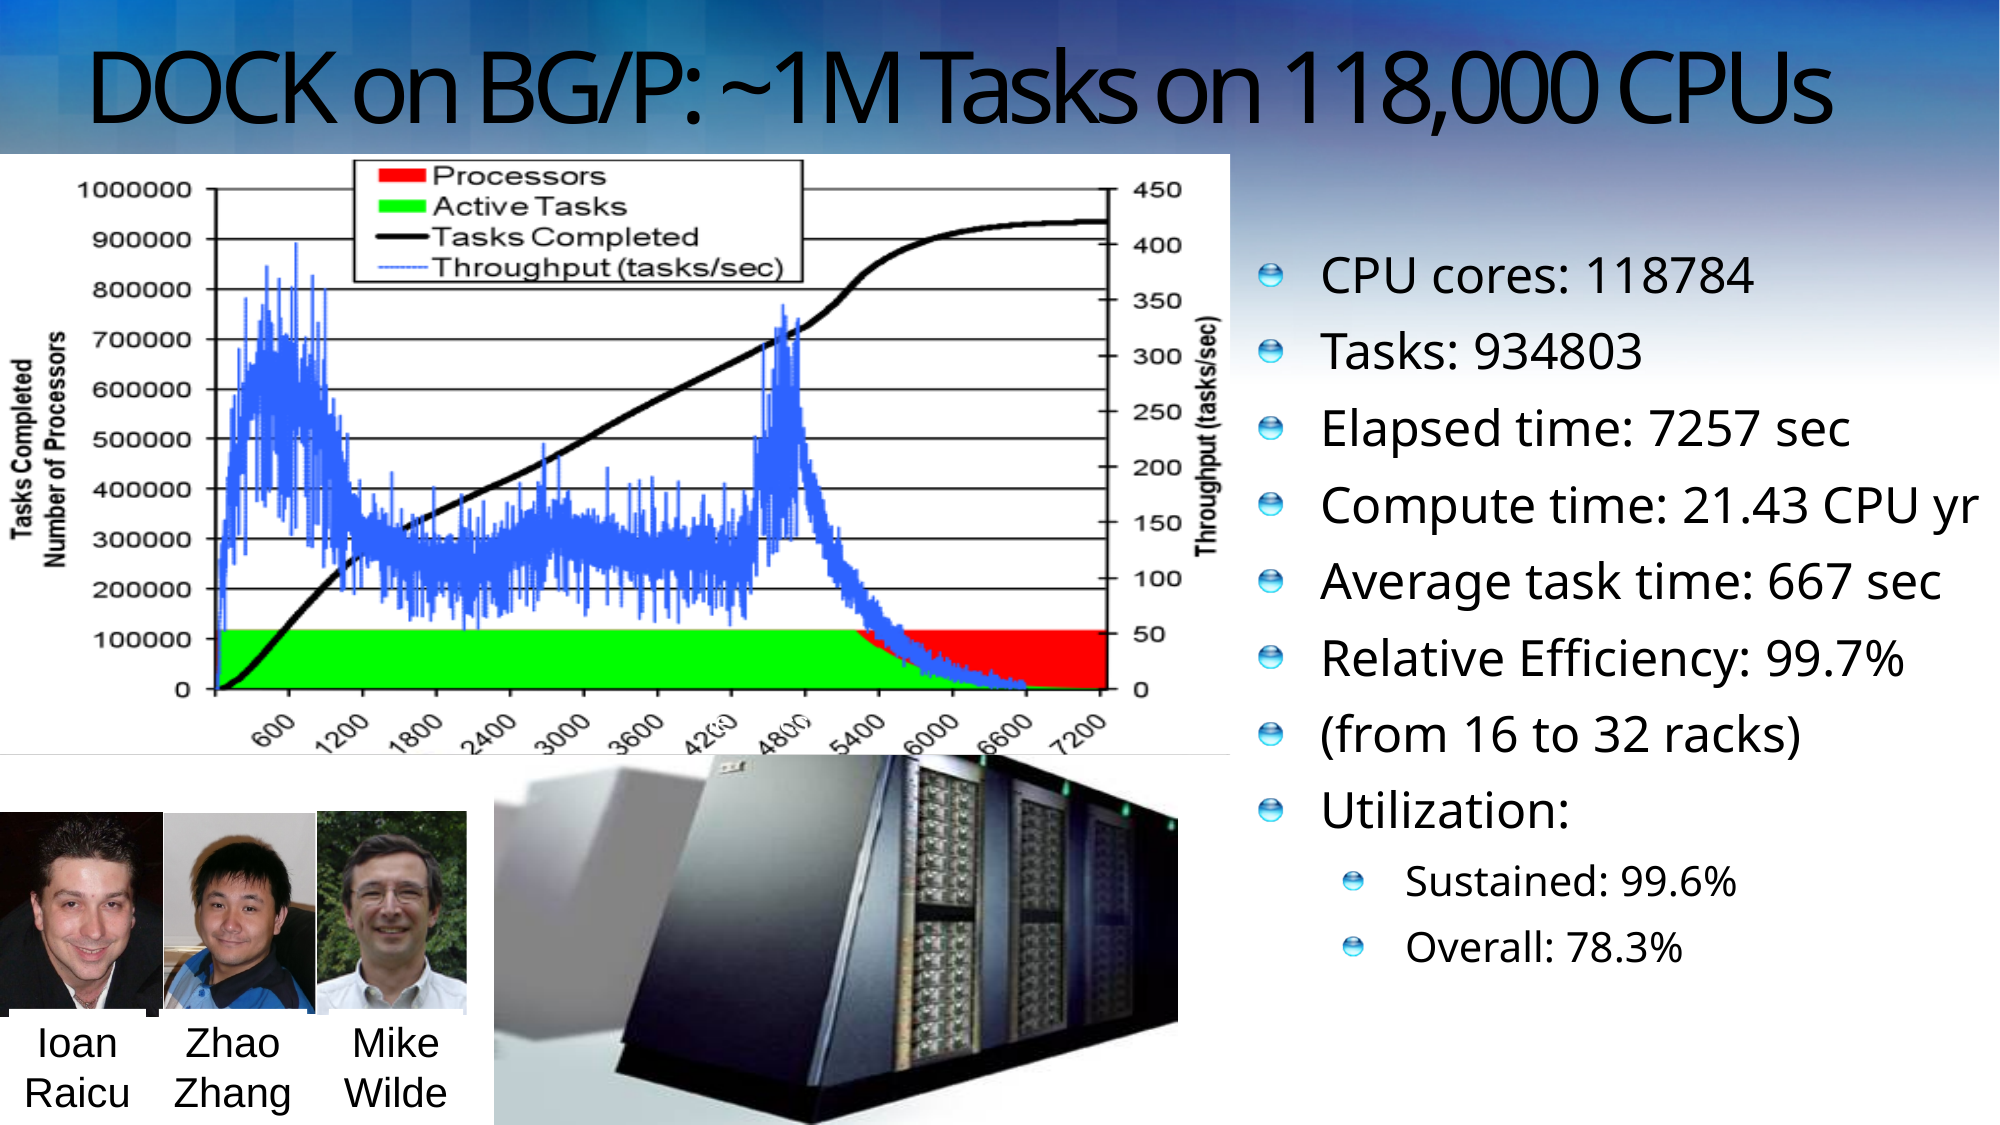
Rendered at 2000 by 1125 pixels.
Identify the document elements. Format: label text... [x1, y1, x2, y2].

title DOCK on BG/P: ~1M Tasks on 118,000 CPUs [84, 37, 1917, 149]
picture [1340, 868, 1366, 893]
picture [1340, 933, 1366, 959]
text_box Ioan Raicu [9, 1028, 146, 1124]
text_box Mike Wilde [328, 1026, 464, 1124]
picture [0, 0, 2000, 1125]
list CPU cores: 118784 Tasks: 934803 Elapsed time: 7257 sec Compute time: 21.43 CPU yr Average task time: 667 sec Relative Efficiency: 99.7% (from 16 to 32 racks) Utilization: Sustained: 99.6% Overall: 78.3% [1255, 250, 2000, 998]
text_box Zhao Zhang [158, 1026, 308, 1124]
